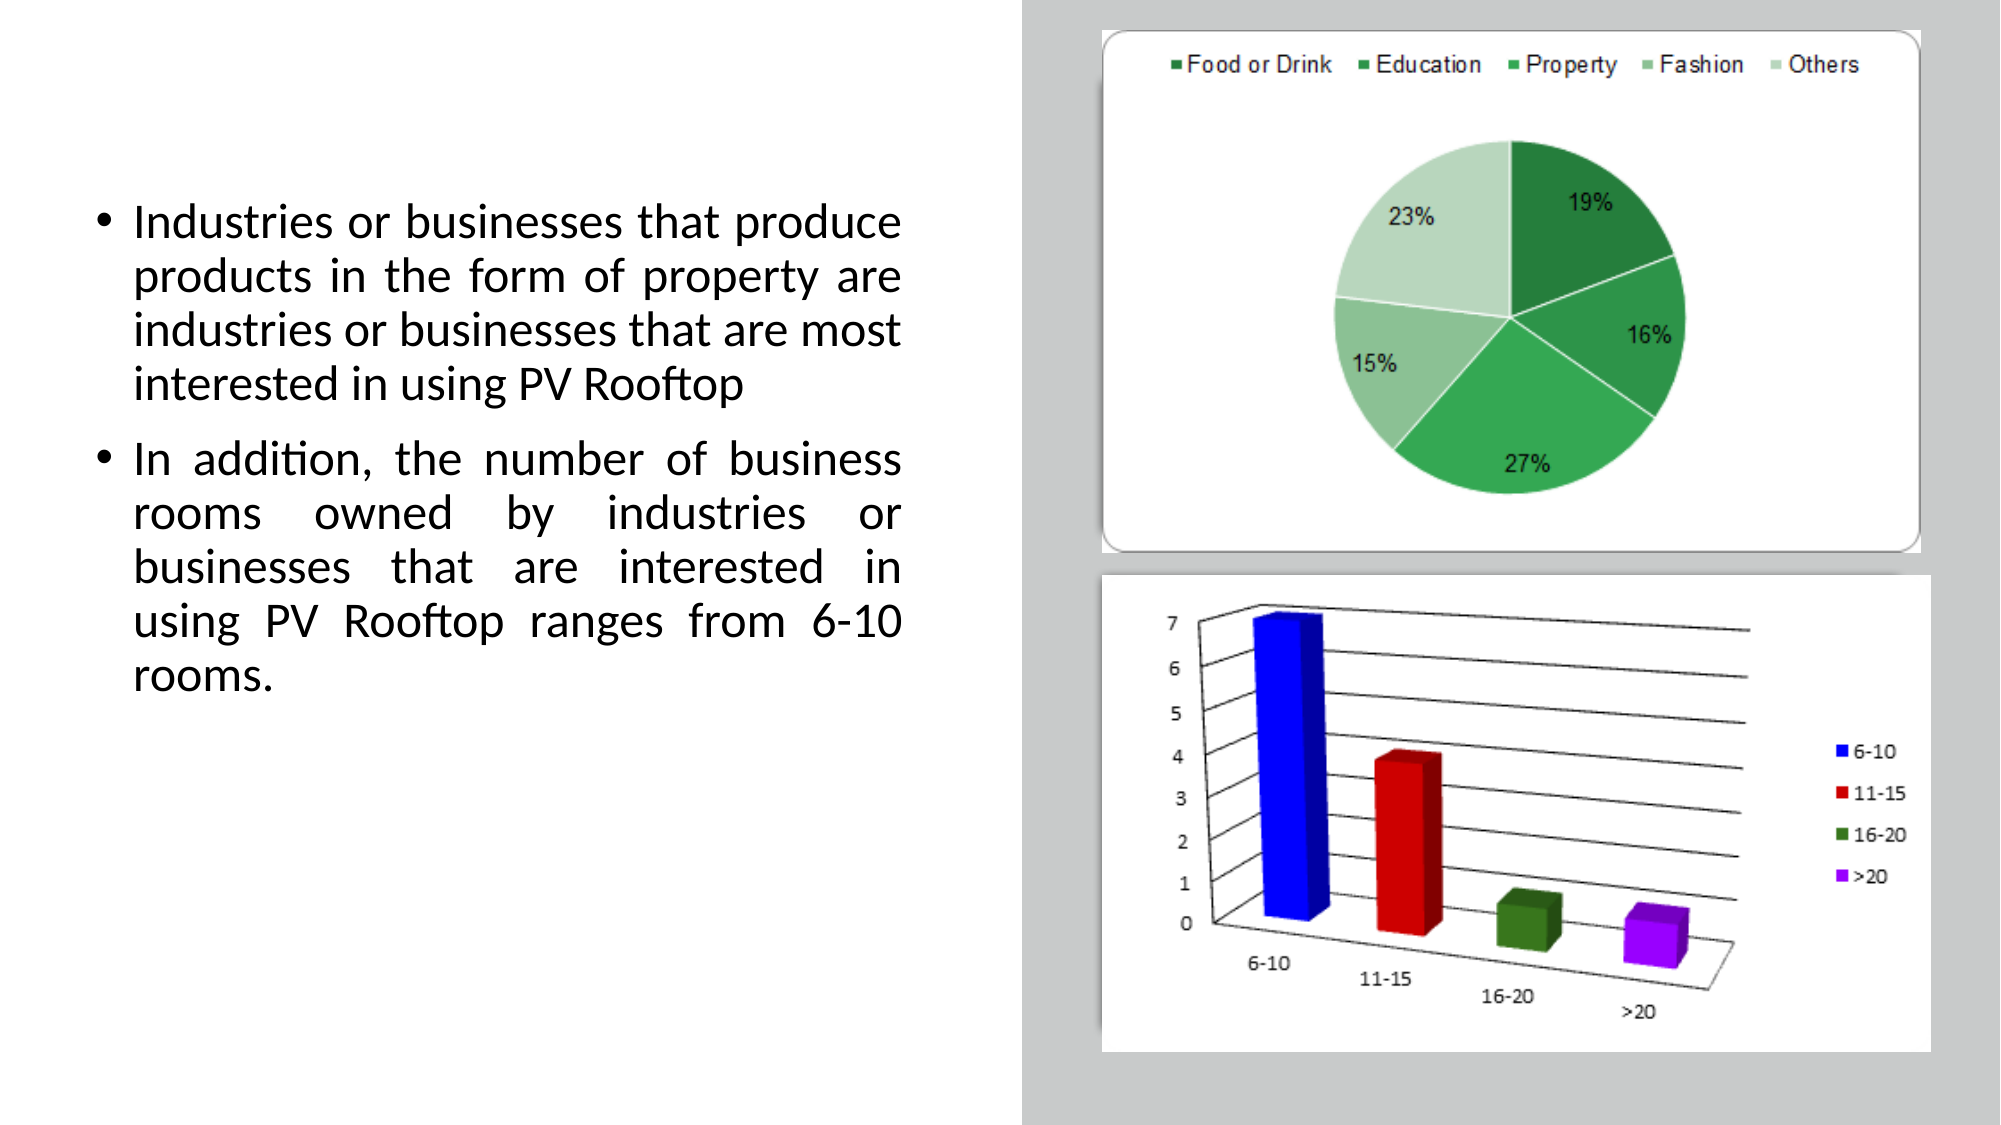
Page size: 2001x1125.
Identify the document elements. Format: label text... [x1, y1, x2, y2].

picture [1102, 30, 1921, 553]
text_box [1021, 0, 2000, 1125]
picture [1102, 575, 1931, 1052]
list Industries or businesses that produce products in the form of property are industries or businesses that are most interested in using PV Rooftop In addition, the number of business rooms owned by industries or businesses that are interested in using PV Rooftop ranges from 6-10 rooms. [80, 187, 918, 809]
